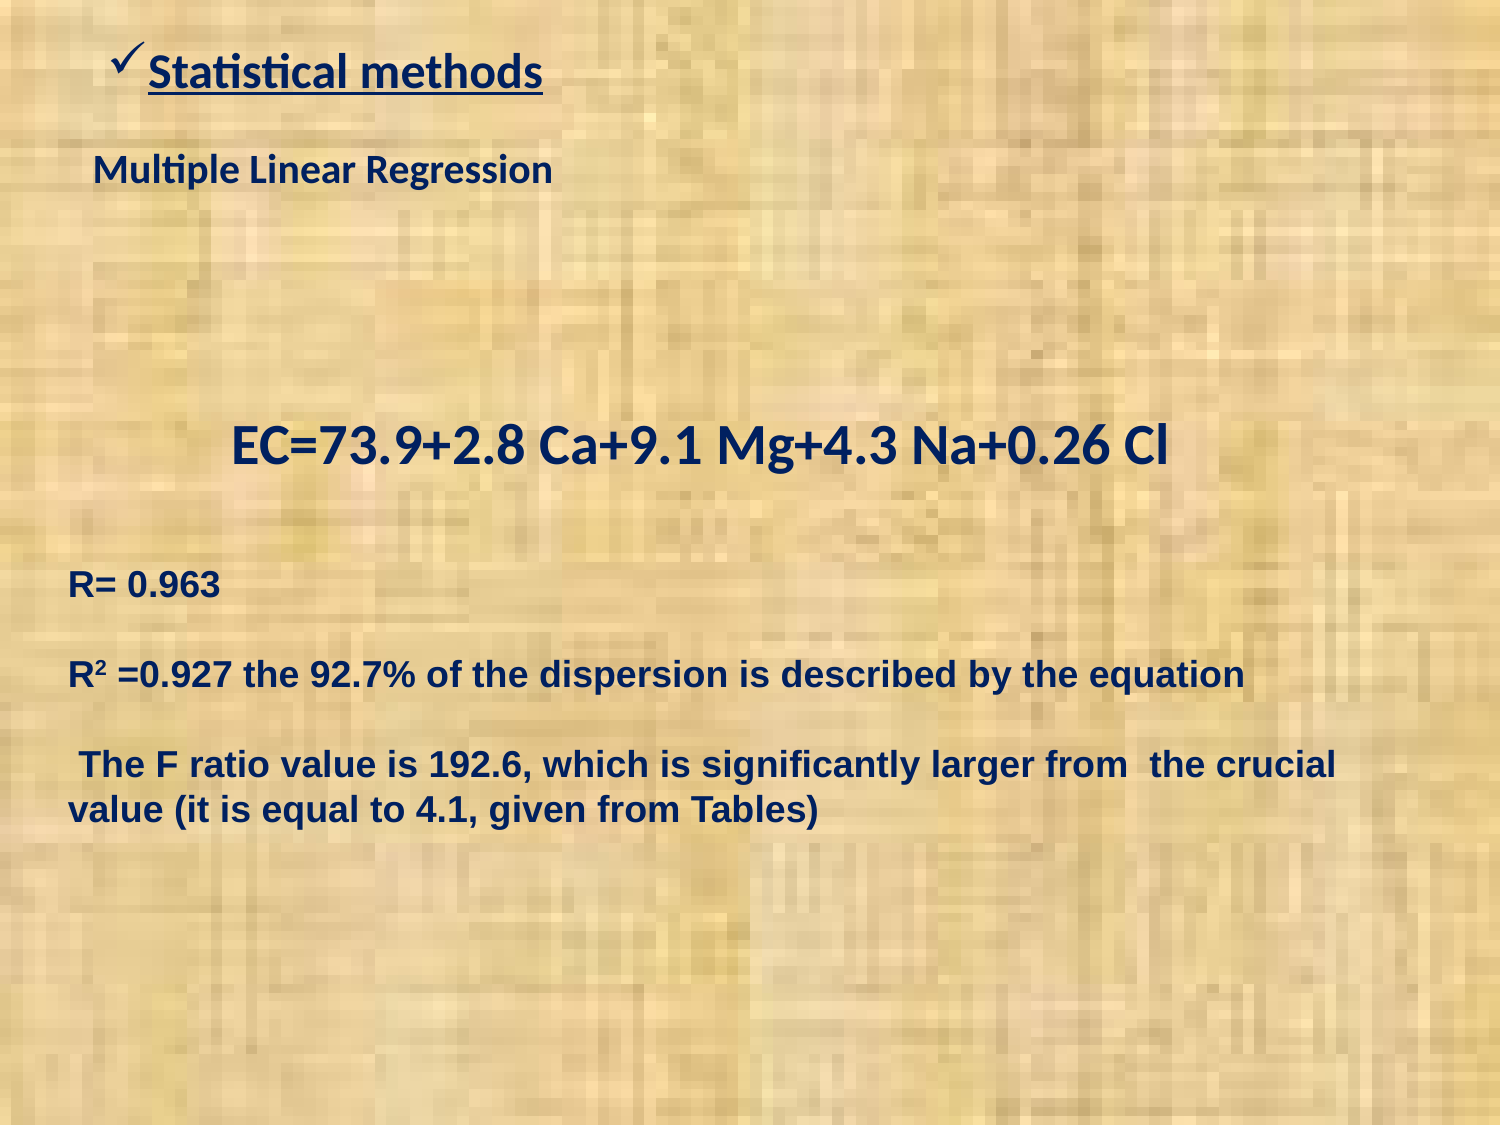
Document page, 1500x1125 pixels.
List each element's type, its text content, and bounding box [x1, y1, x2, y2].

text_box Multiple Linear Regression [77, 134, 569, 200]
text_box R= 0.963 R2 =0.927 the 92.7% of the dispersion is described by the equation The F ratio value is 192.6, which is significantly larger from the crucial value (it is equal to 4.1, given from Tables) [53, 552, 1436, 837]
picture [0, 0, 1500, 1125]
text_box EC=73.9+2.8 Ca+9.1 Mg+4.3 Na+0.26 Cl [216, 398, 1185, 484]
text_box Statistical methods [92, 31, 559, 106]
